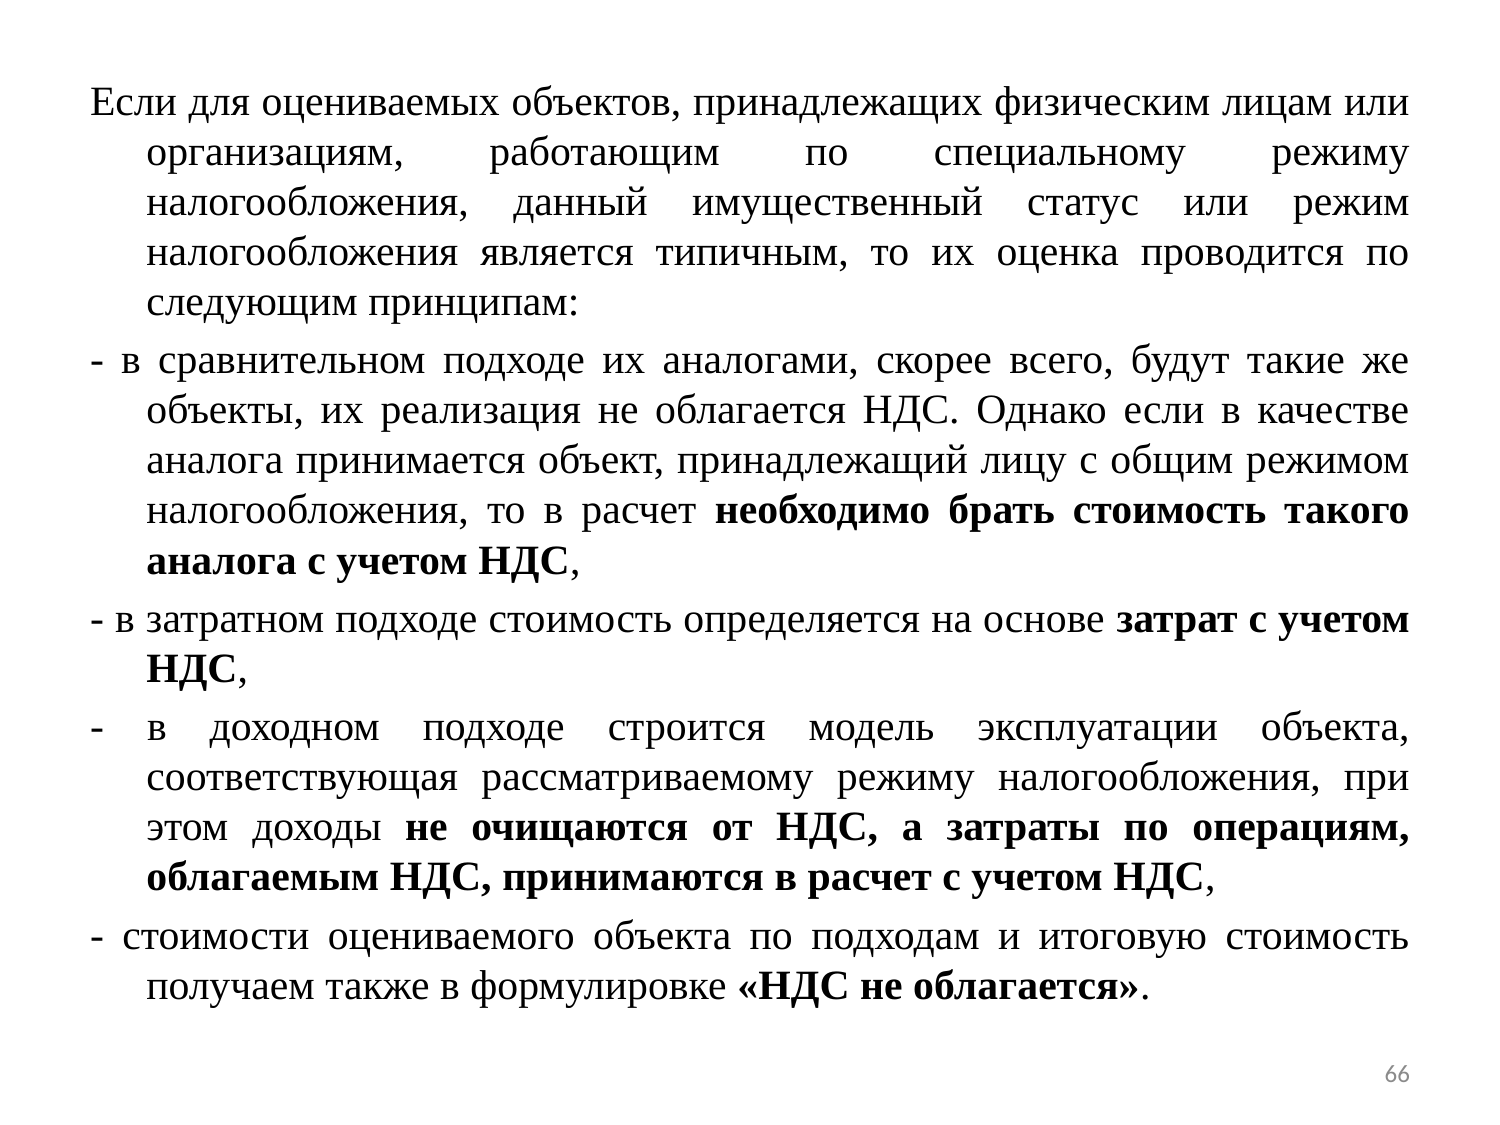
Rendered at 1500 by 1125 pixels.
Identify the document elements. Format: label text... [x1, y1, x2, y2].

slide_number 66 [1074, 1042, 1425, 1103]
list Если для оцениваемых объектов, принадлежащих физическим лицам или организациям, работающим по специальному режиму налогообложения, данный имущественный статус или режим налогообложения является типичным, то их оценка проводится по следующим принципам: - в сравнительном подходе их аналогами, скорее всего, будут такие же объекты, их реализация не облагается НДС. Однако если в качестве аналога принимается объект, принадлежащий лицу с общим режимом налогообложения, то в расчет необходимо брать стоимость такого аналога с учетом НДС, - в затратном подходе стоимость определяется на основе затрат с учетом НДС, - в доходном подходе строится модель эксплуатации объекта, соответствующая рассматриваемому режиму налогообложения, при этом доходы не очищаются от НДС, а затраты по операциям, облагаемым НДС, принимаются в расчет с учетом НДС, - стоимости оцениваемого объекта по подходам и итоговую стоимость получаем также в формулировке «НДС не облагается». [75, 66, 1425, 1005]
